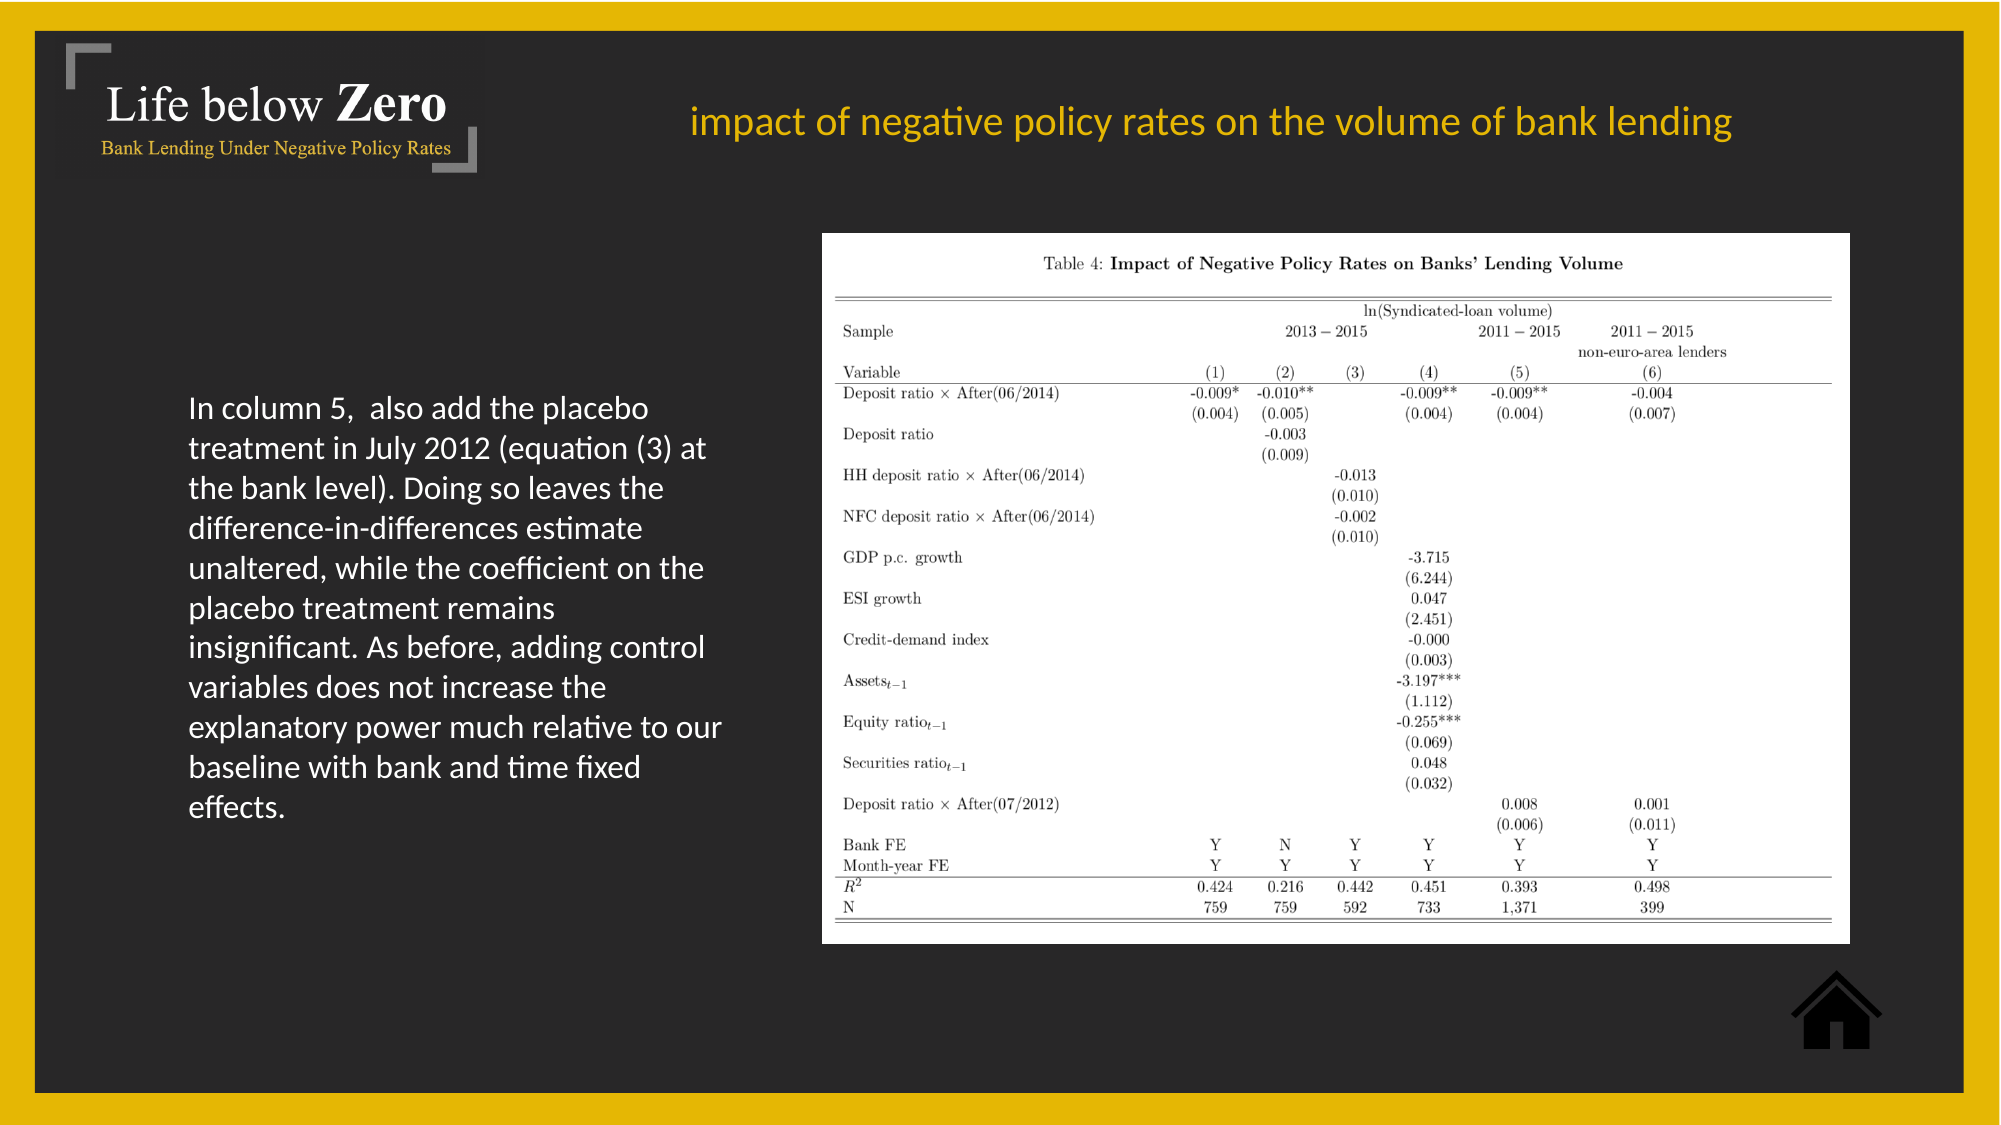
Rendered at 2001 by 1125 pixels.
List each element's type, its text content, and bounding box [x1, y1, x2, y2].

text_box In column 5, also add the placebo treatment in July 2012 (equation (3) at the bank level). Doing so leaves the difference-in-differences estimate unaltered, while the coefficient on the placebo treatment remains insignificant. As before, adding control variables does not increase the explanatory power much relative to our baseline with bank and time fixed effects. [173, 378, 742, 873]
picture [55, 35, 485, 179]
text_box impact of negative policy rates on the volume of bank lending [674, 86, 1944, 272]
picture [822, 233, 1850, 944]
picture [1784, 957, 1889, 1062]
